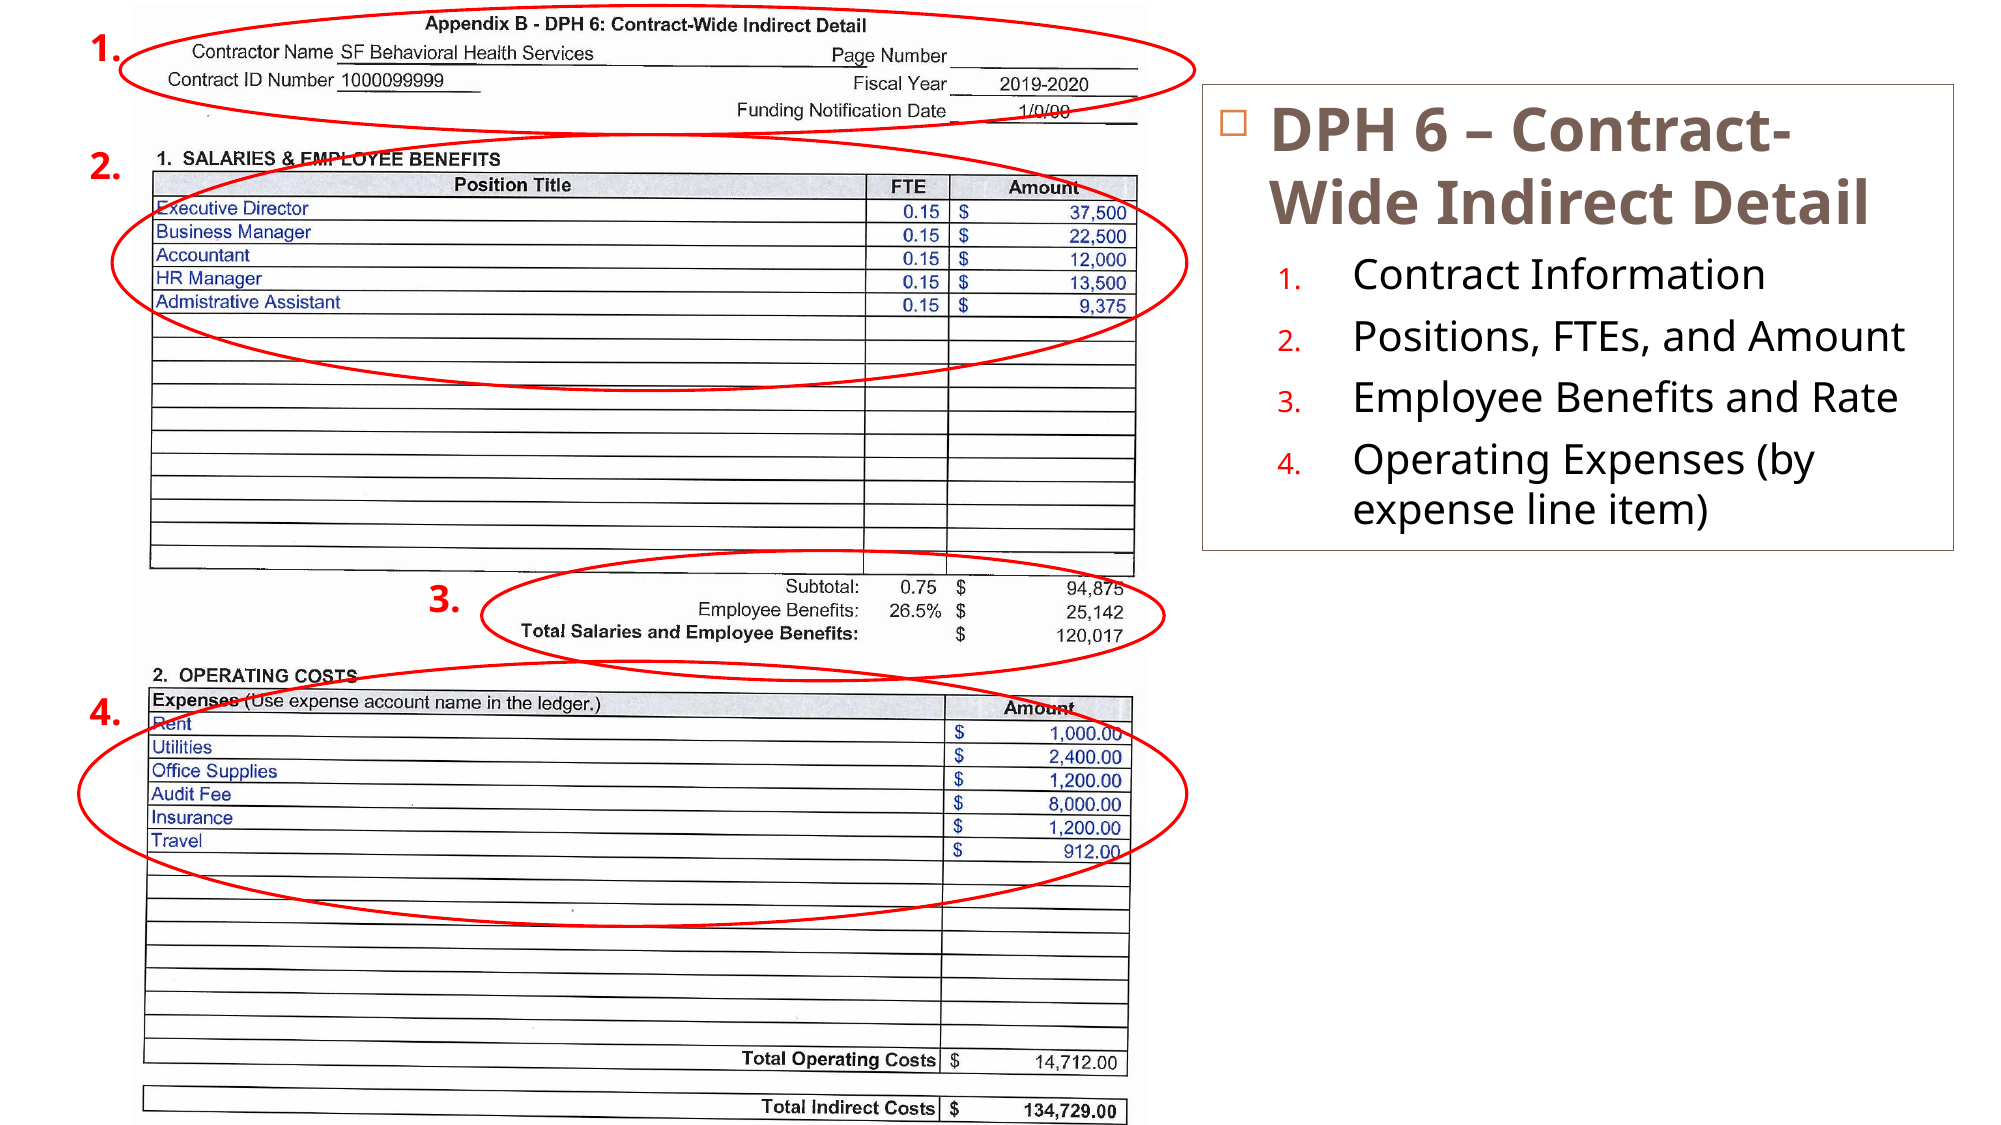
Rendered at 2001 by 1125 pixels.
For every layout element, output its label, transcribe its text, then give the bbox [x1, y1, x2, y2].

text_box 4. [68, 680, 126, 741]
text_box 1. [68, 16, 126, 77]
text_box [1154, 747, 1189, 841]
text_box [1154, 597, 1166, 634]
text_box [1154, 43, 1197, 97]
text_box 2. [68, 134, 126, 195]
text_box DPH 6 – Contract-Wide Indirect Detail Contract Information Positions, FTEs, and Amount Employee Benefits and Rate Operating Expenses (by expense line item) [1202, 84, 1954, 551]
picture [132, 5, 1149, 1125]
text_box [77, 741, 126, 850]
text_box [110, 231, 126, 294]
text_box [1154, 216, 1189, 309]
